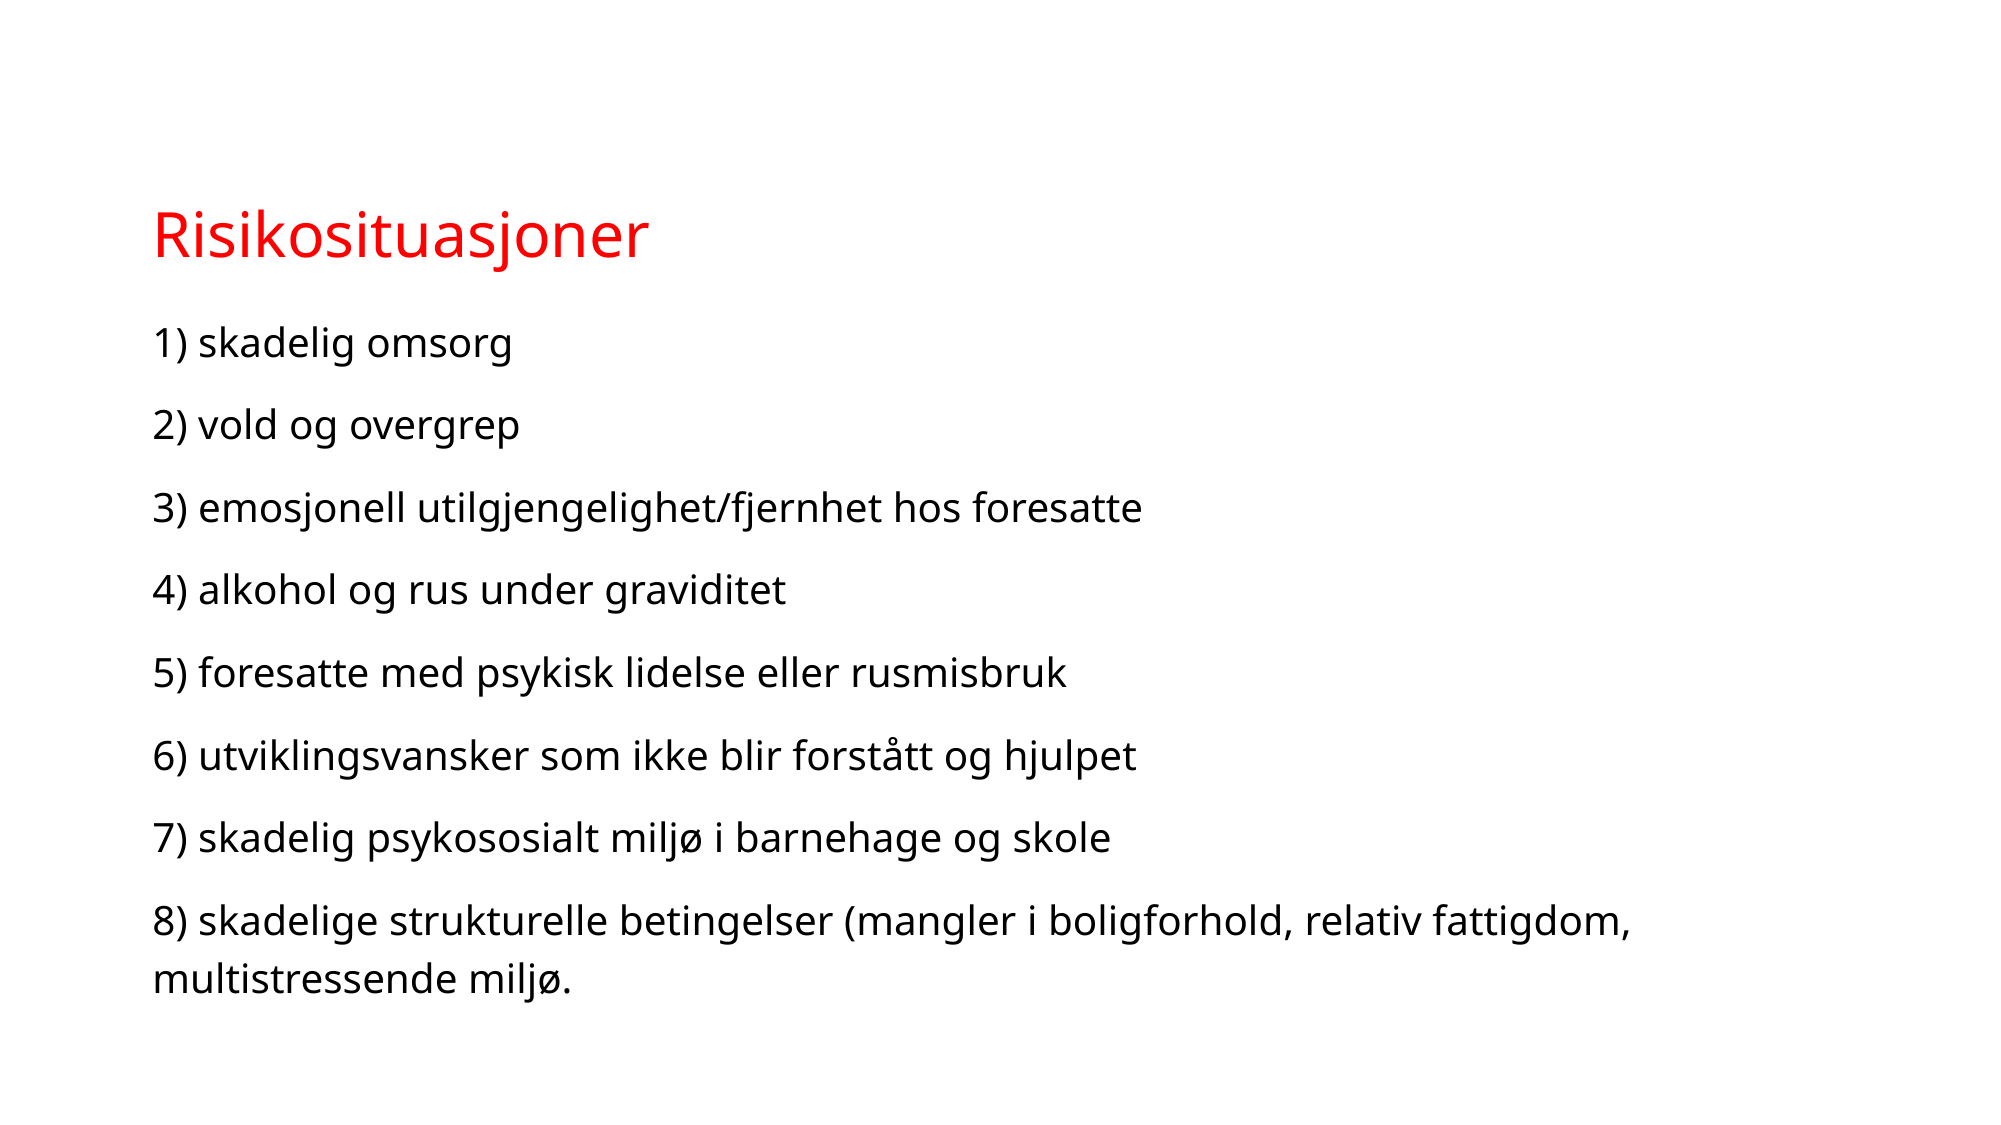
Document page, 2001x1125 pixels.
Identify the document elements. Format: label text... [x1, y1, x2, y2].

list 1) skadelig omsorg 2) vold og overgrep 3) emosjonell utilgjengelighet/fjernhet hos foresatte 4) alkohol og rus under graviditet 5) foresatte med psykisk lidelse eller rusmisbruk 6) utviklingsvansker som ikke blir forstått og hjulpet 7) skadelig psykososialt miljø i barnehage og skole 8) skadelige strukturelle betingelser (mangler i boligforhold, relativ fattigdom, multistressende miljø. [137, 299, 1863, 1014]
title Risikosituasjoner [137, 59, 1863, 278]
